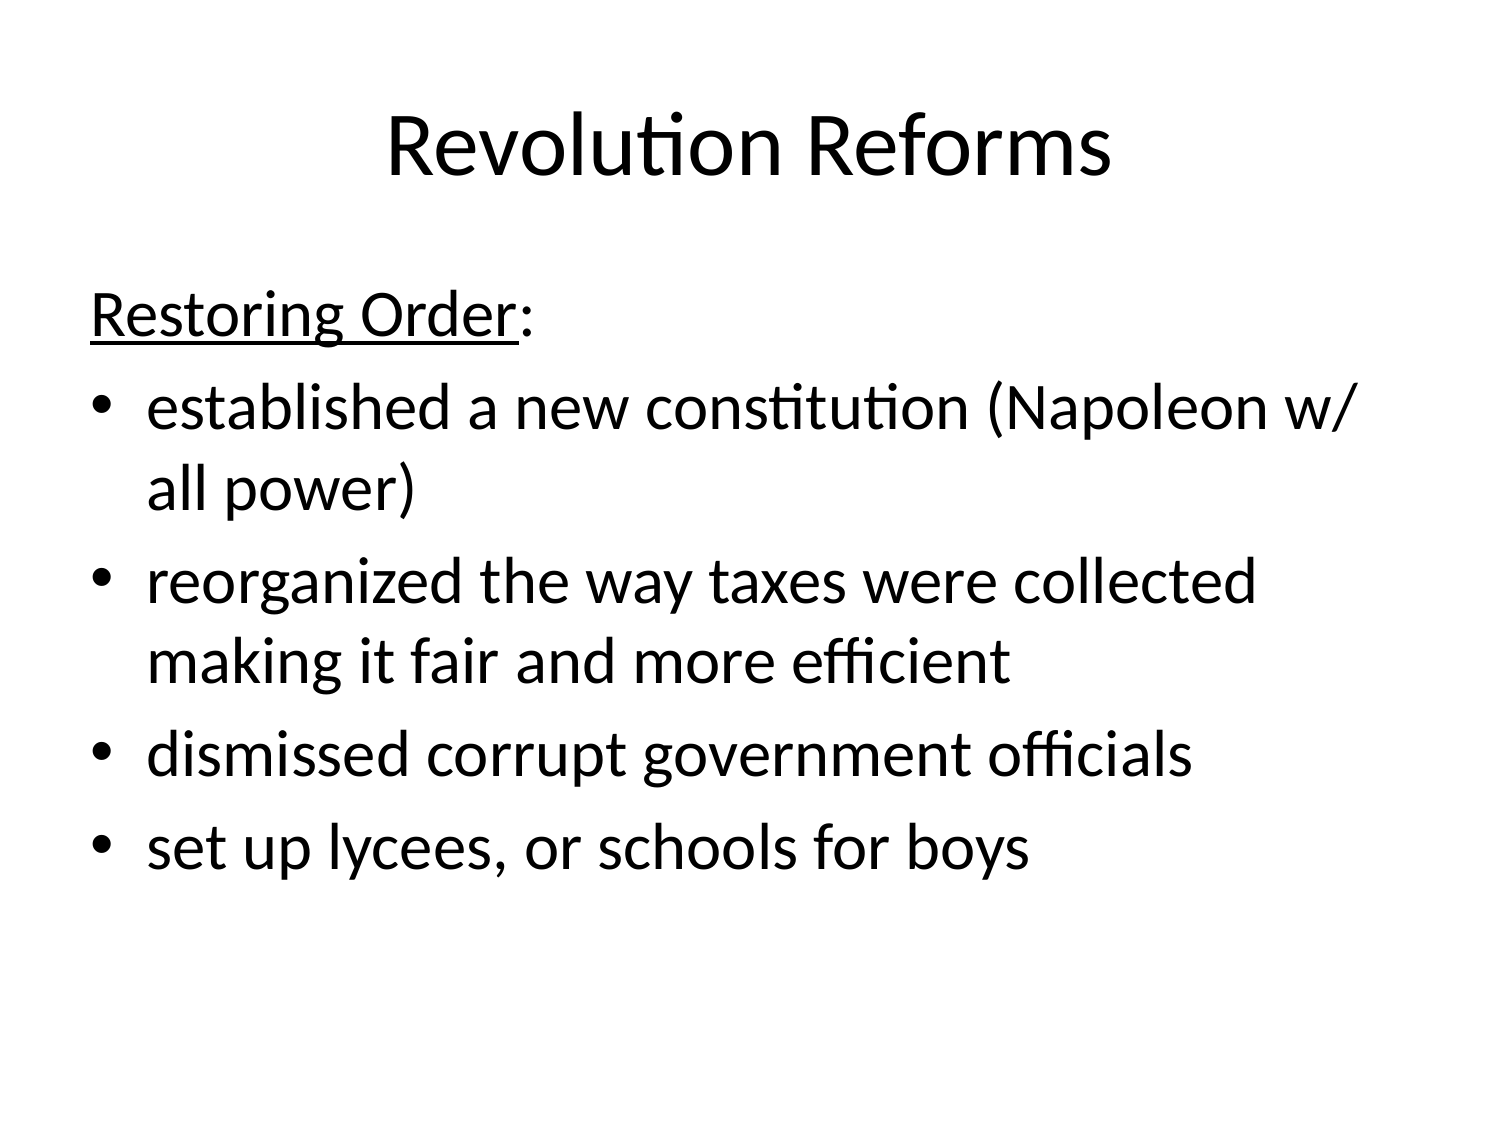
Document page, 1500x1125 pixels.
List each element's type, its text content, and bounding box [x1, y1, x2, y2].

title Revolution Reforms [75, 45, 1425, 233]
list Restoring Order: established a new constitution (Napoleon w/ all power) reorganized the way taxes were collected making it fair and more efficient dismissed corrupt government officials set up lycees, or schools for boys [75, 262, 1425, 1005]
